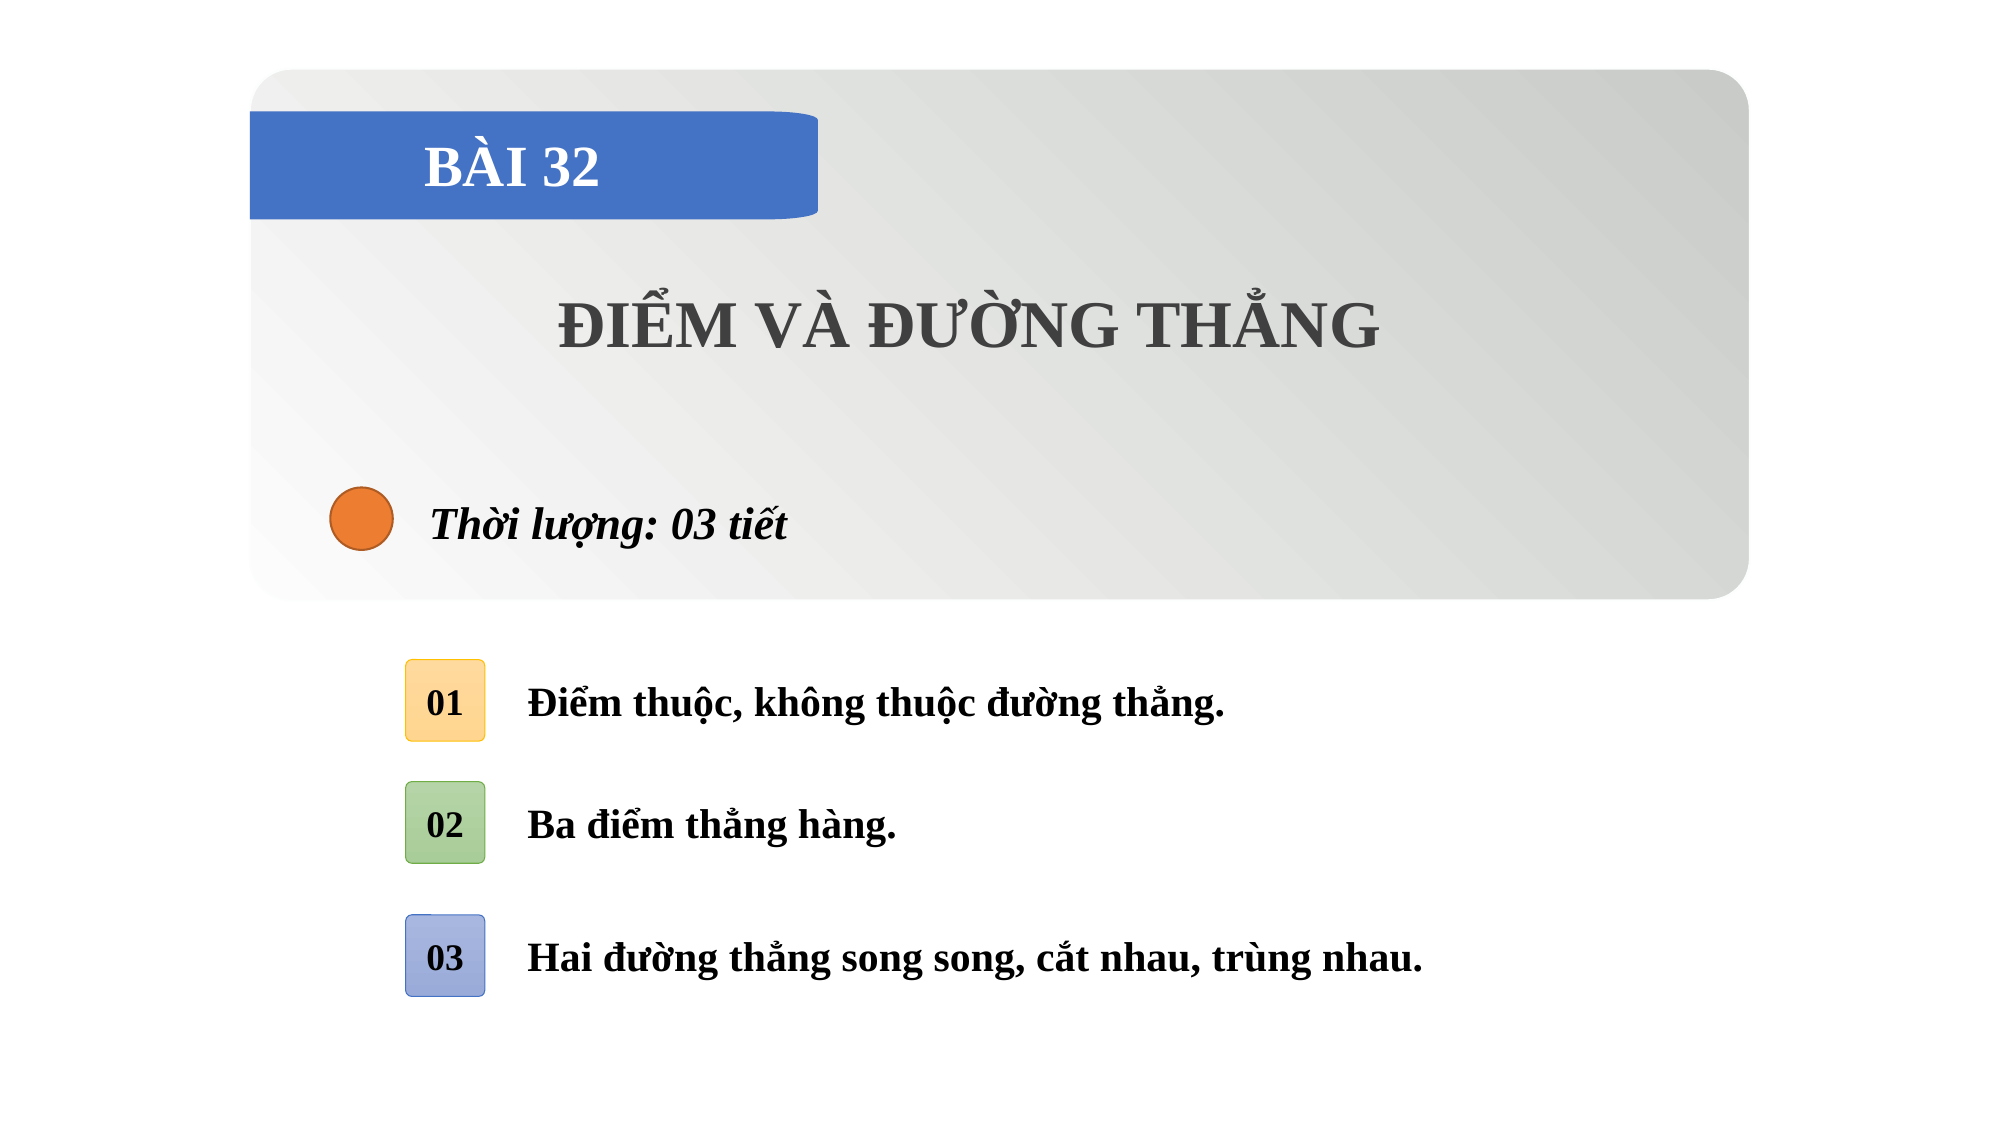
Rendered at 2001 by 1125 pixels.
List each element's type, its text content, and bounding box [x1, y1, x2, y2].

text_box Điểm thuộc, không thuộc đường thẳng. [512, 667, 1661, 733]
text_box 03 [405, 914, 486, 997]
text_box 02 [405, 781, 486, 864]
text_box Hai đường thẳng song song, cắt nhau, trùng nhau. [512, 922, 1661, 988]
text_box Ba điểm thẳng hàng. [512, 789, 1661, 855]
text_box 01 [405, 658, 486, 742]
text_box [249, 68, 1750, 601]
